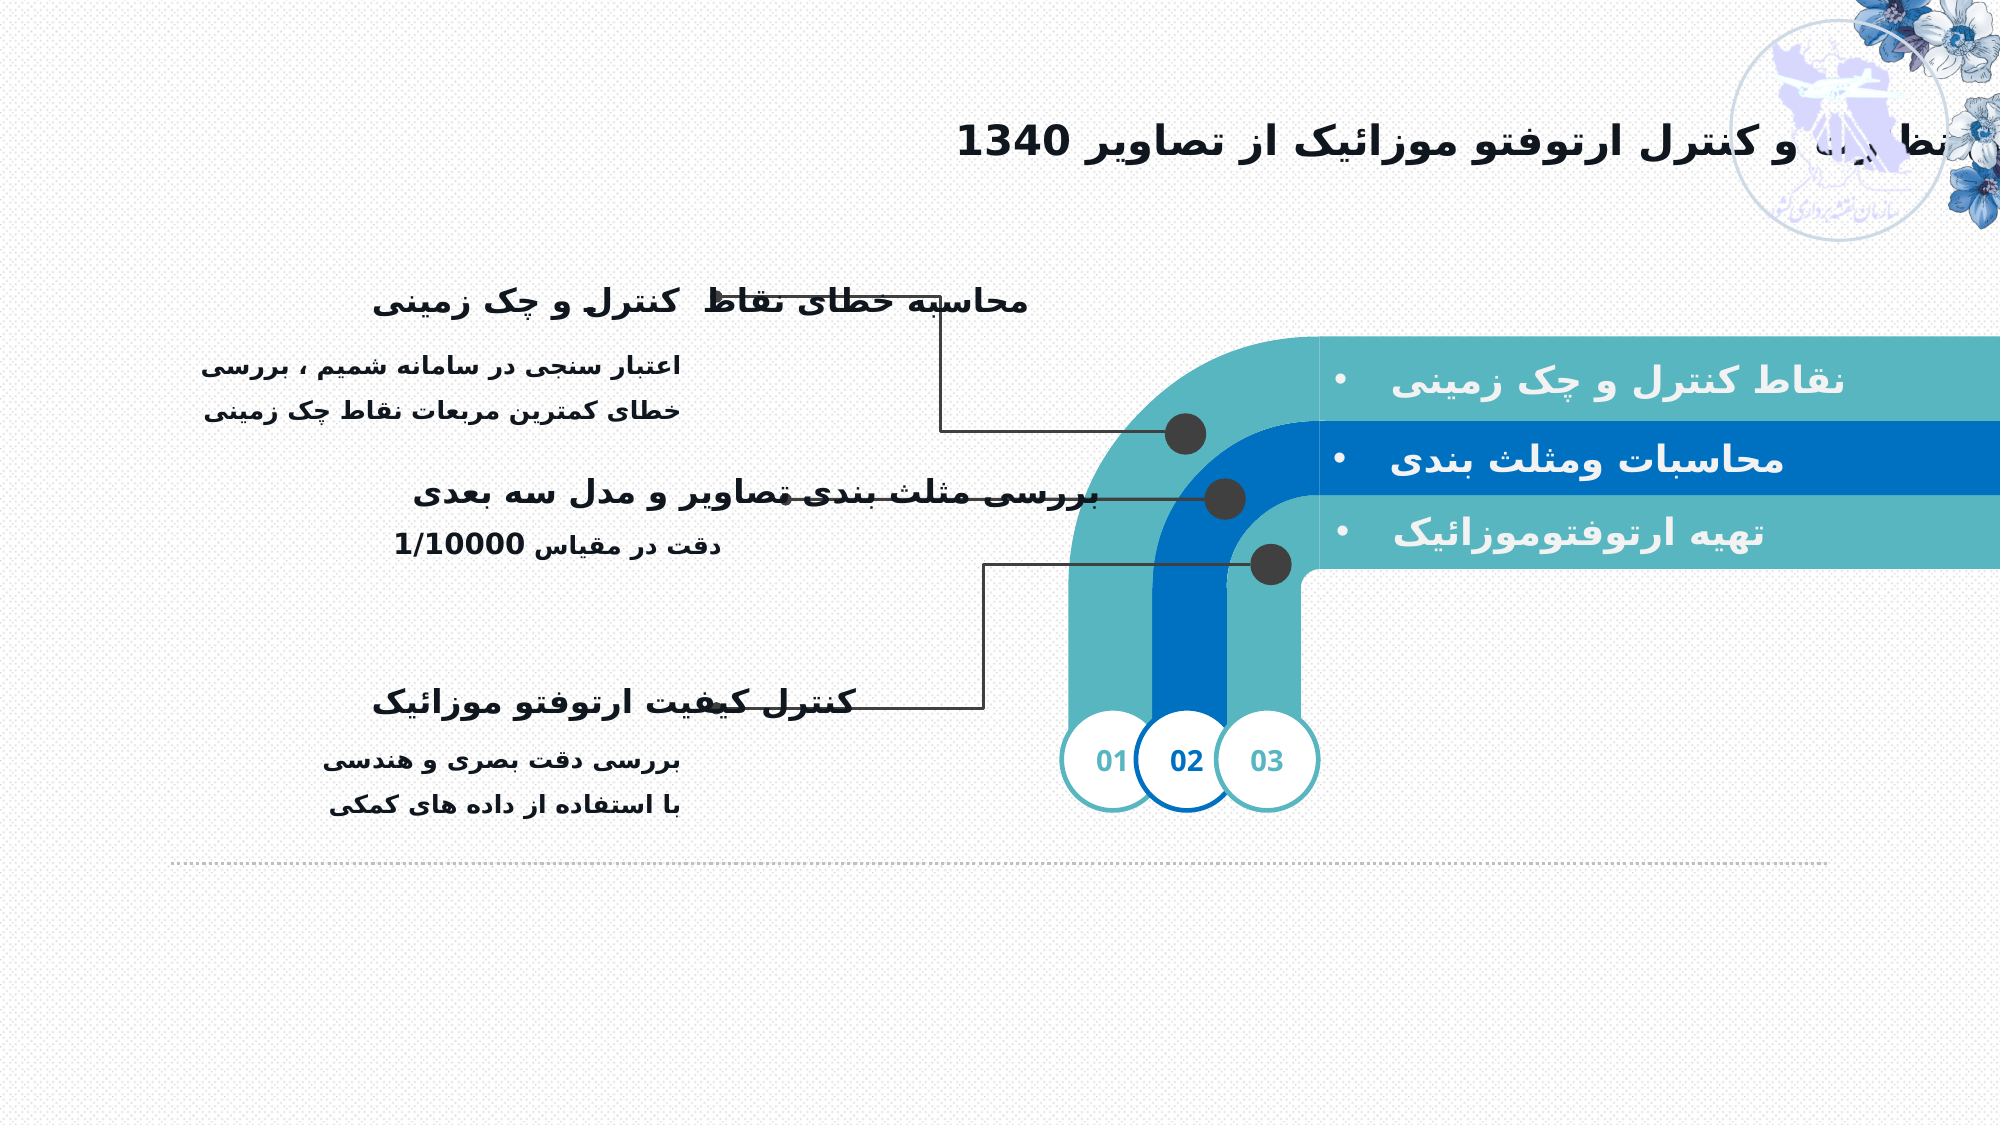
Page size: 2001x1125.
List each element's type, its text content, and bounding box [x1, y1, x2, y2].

text_box 03 [1214, 769, 1320, 813]
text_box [1730, 20, 1948, 241]
text_box محاسبه خطای نقاط کنترل و چک زمینی [356, 272, 697, 327]
text_box بررسی دقت بصری و هندسی با استفاده از داده های کمکی [142, 721, 697, 808]
text_box بررسی مثلث بندی تصاویر و مدل سه بعدی [397, 462, 738, 518]
text_box دقت در مقیاس 1/10000 [183, 500, 737, 587]
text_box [716, 296, 1166, 432]
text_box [1068, 336, 2000, 760]
text_box کنترل کیفیت ارتوفتو موزائیک [356, 673, 697, 729]
text_box 02 [1134, 768, 1227, 813]
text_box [716, 564, 1251, 709]
text_box مراحل نظارت و کنترل ارتوفتو موزائیک از تصاویر 1340 [940, 106, 1716, 162]
picture [0, 0, 2001, 1125]
text_box 01 [1059, 740, 1150, 813]
text_box اعتبار سنجی در سامانه شمیم ، بررسی خطای کمترین مربعات نقاط چک زمینی [142, 327, 697, 414]
